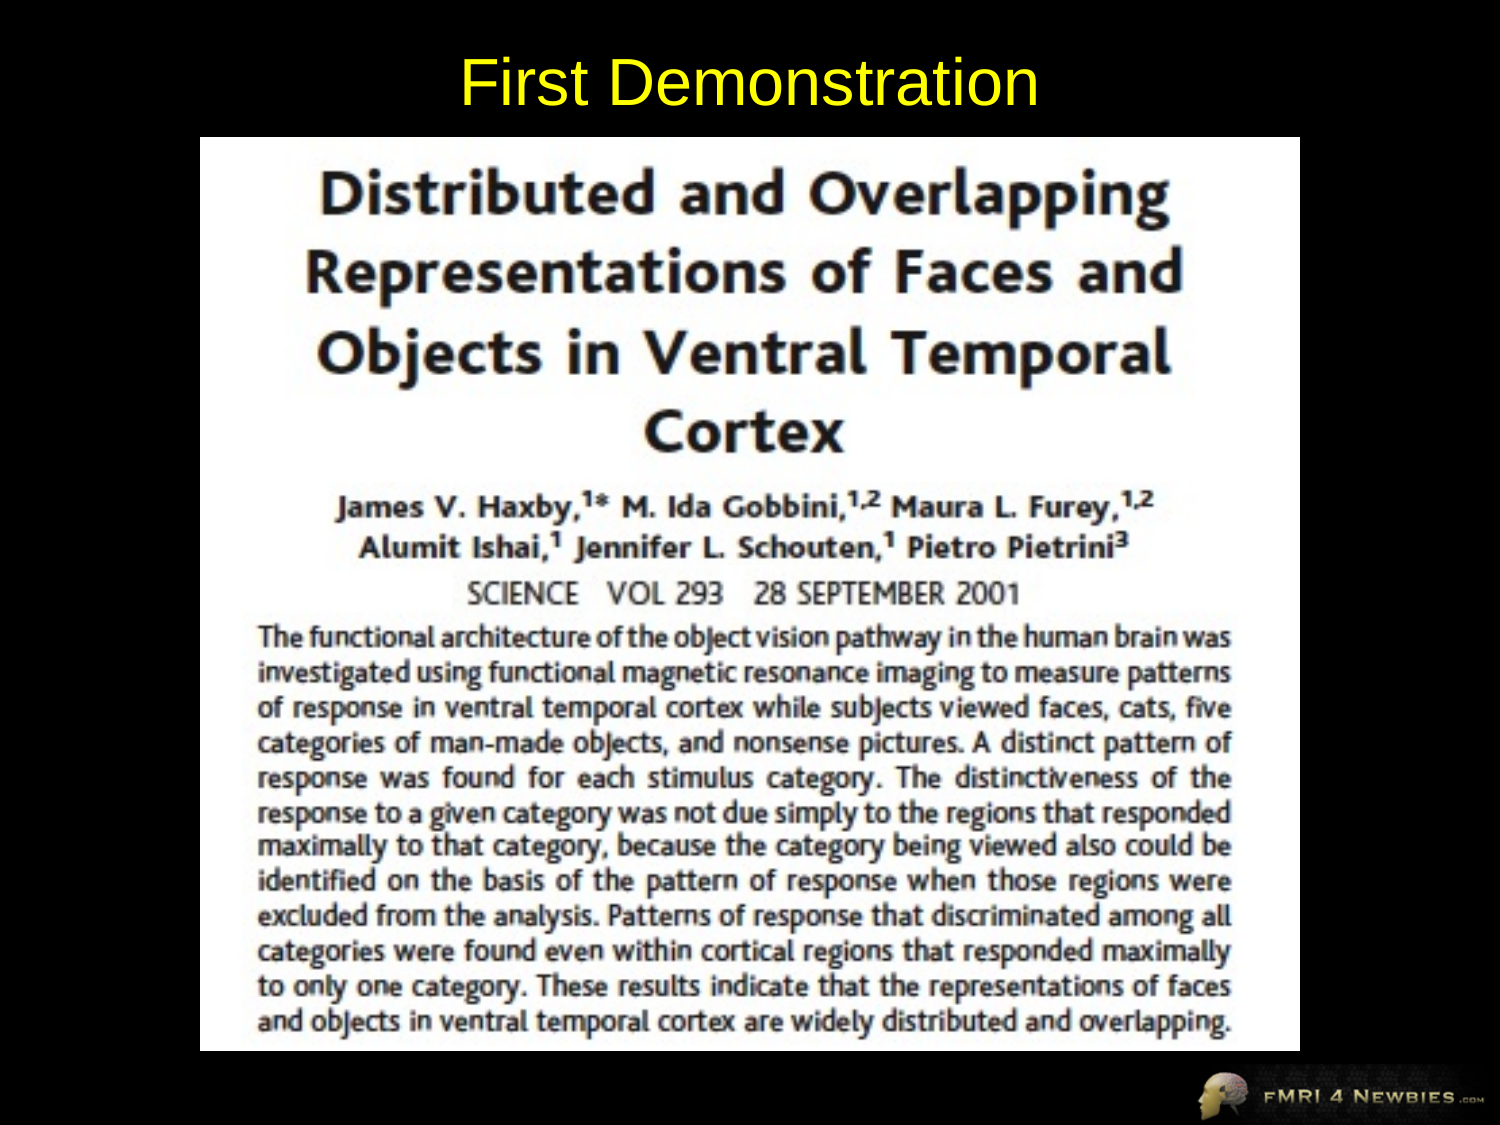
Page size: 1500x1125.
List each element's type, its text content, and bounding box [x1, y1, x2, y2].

picture [199, 137, 1301, 1051]
picture [1180, 1064, 1500, 1125]
title First Demonstration [75, 31, 1425, 127]
